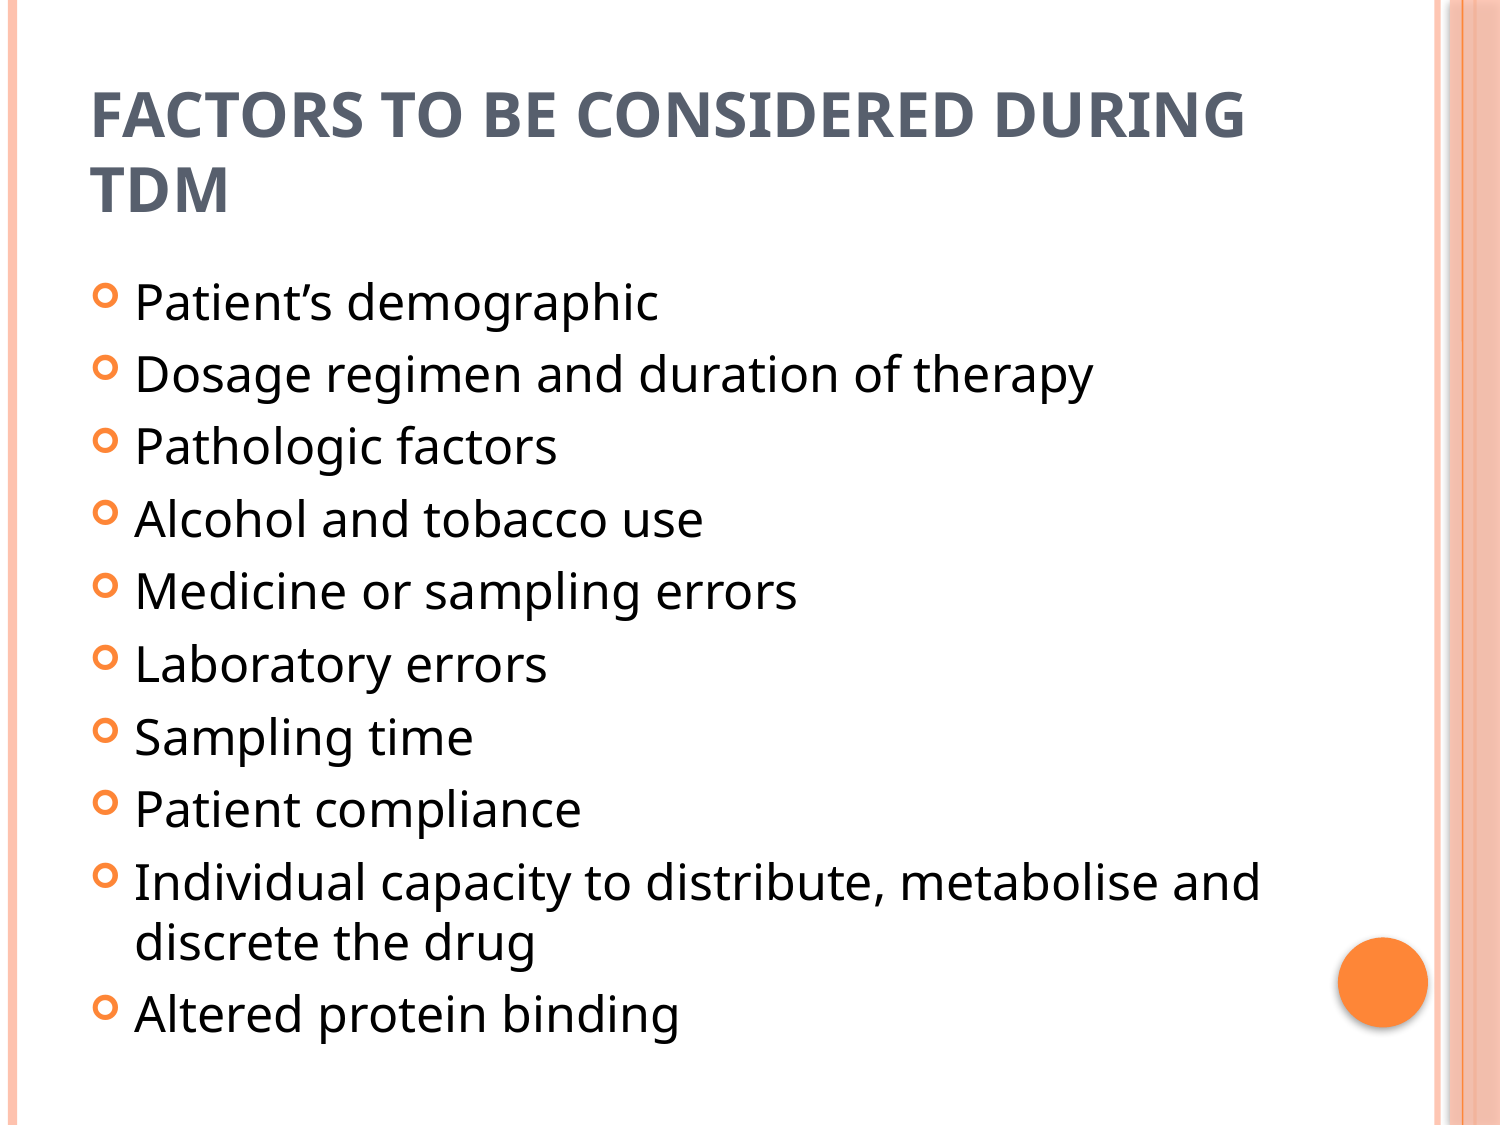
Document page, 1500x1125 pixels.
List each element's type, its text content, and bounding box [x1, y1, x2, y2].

title Factors to be considered during TDM [75, 45, 1300, 233]
list Patient’s demographic Dosage regimen and duration of therapy Pathologic factors Alcohol and tobacco use Medicine or sampling errors Laboratory errors Sampling time Patient compliance Individual capacity to distribute, metabolise and discrete the drug Altered protein binding [75, 262, 1300, 1062]
